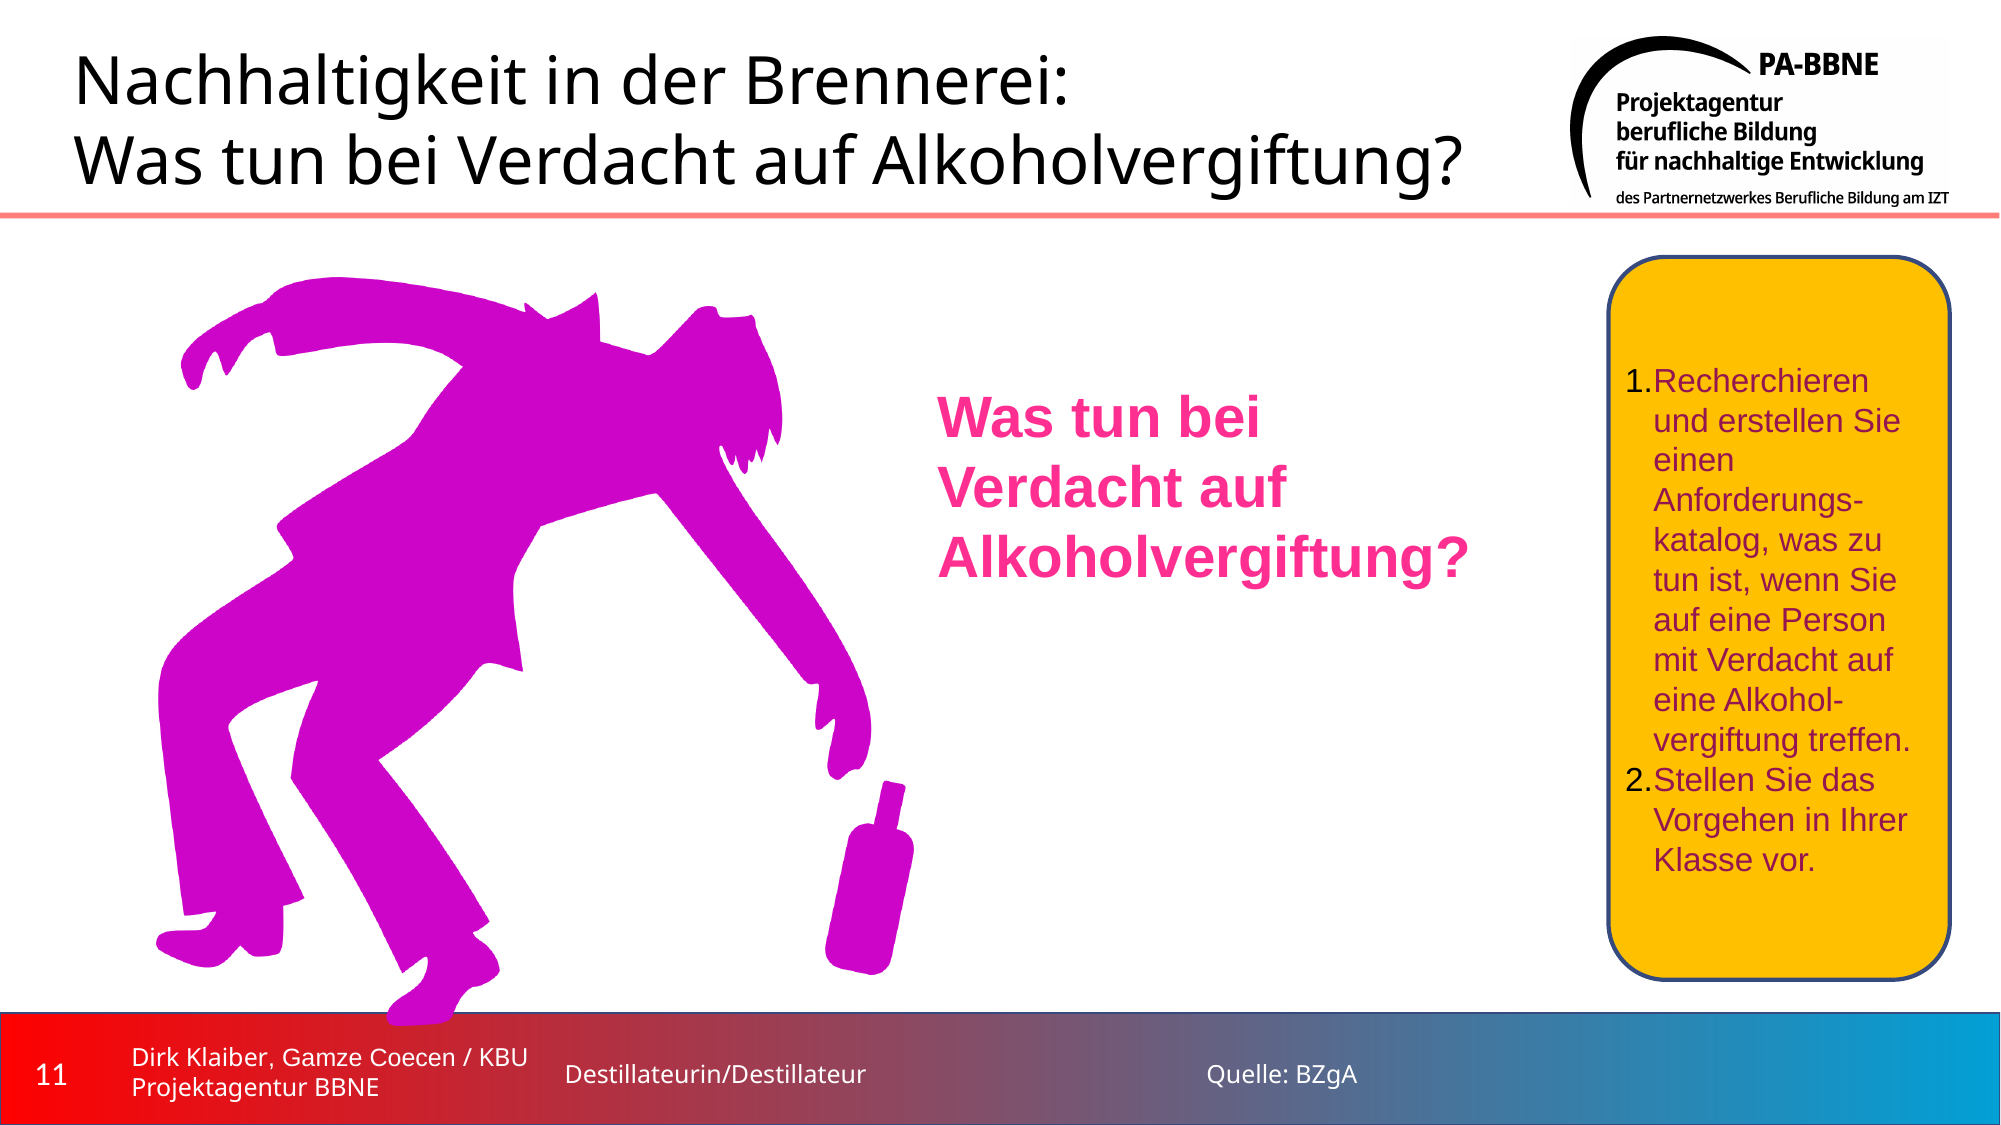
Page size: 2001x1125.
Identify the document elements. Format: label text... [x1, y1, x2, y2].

picture [1570, 36, 1949, 207]
list Destillateurin/Destillateur [559, 1026, 1179, 1118]
title Nachhaltigkeit in der Brennerei: Was tun bei Verdacht auf Alkoholvergiftung? [59, 29, 1500, 207]
list Quelle: BZgA [1191, 1026, 1949, 1118]
slide_number ‹#› [0, 1026, 102, 1118]
text_box Was tun bei Verdacht auf Alkoholvergiftung? [922, 371, 1500, 597]
picture [156, 277, 914, 1027]
text_box Recherchieren und erstellen Sie einen Anforderungs- katalog, was zu tun ist, wenn Sie auf eine Person mit Verdacht auf eine Alkohol- vergiftung treffen. Stellen Sie das Vorgehen in Ihrer Klasse vor. [1608, 256, 1950, 980]
footer Dirk Klaiber, Gamze Coecen / KBU Projektagentur BBNE [116, 1026, 559, 1118]
